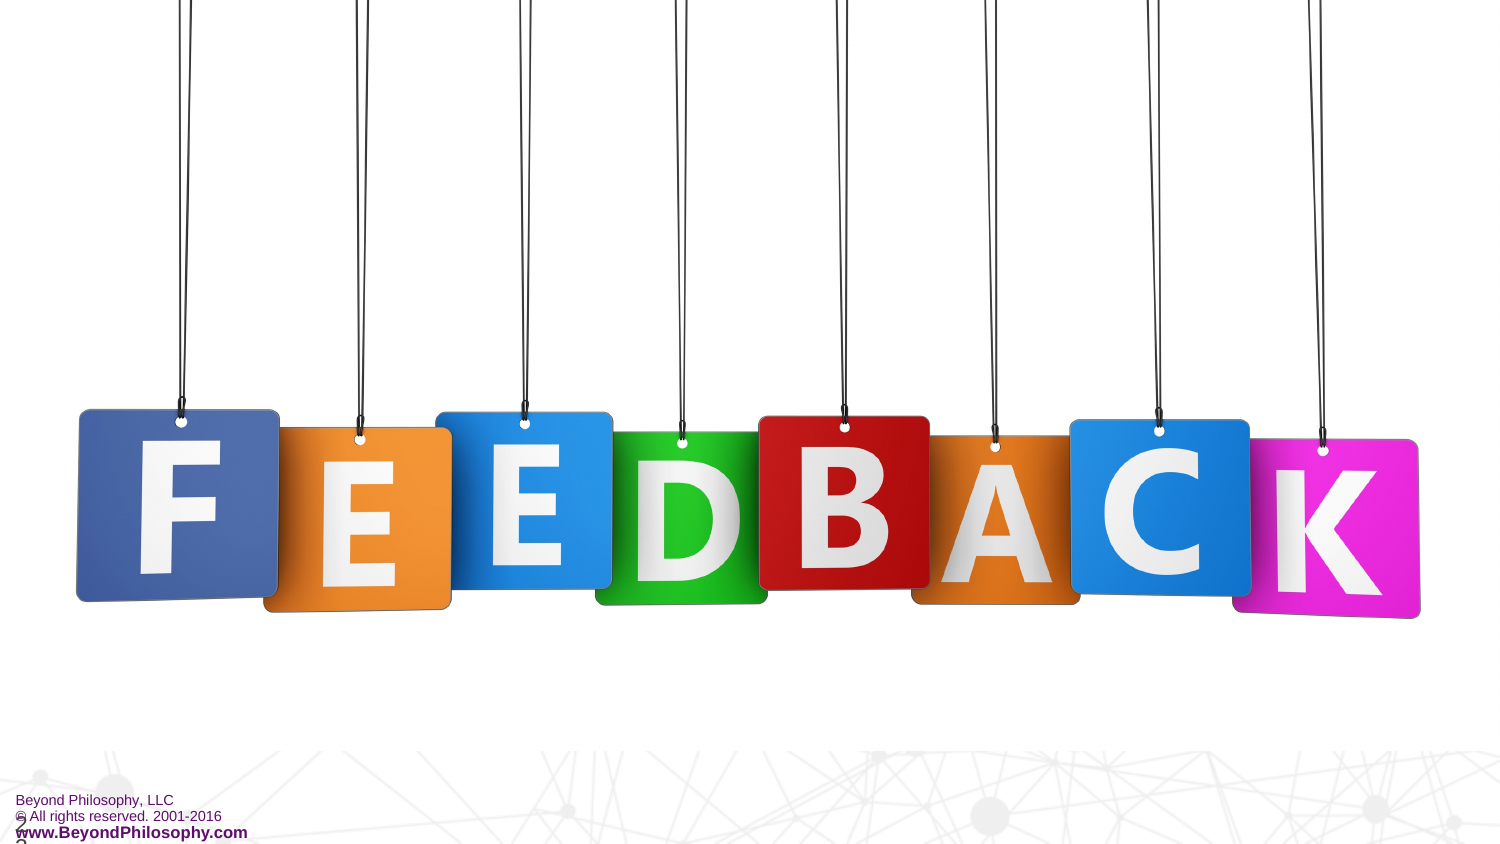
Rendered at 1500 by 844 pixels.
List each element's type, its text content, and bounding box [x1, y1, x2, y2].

slide_number 23 [0, 810, 51, 837]
picture [0, 0, 1500, 844]
